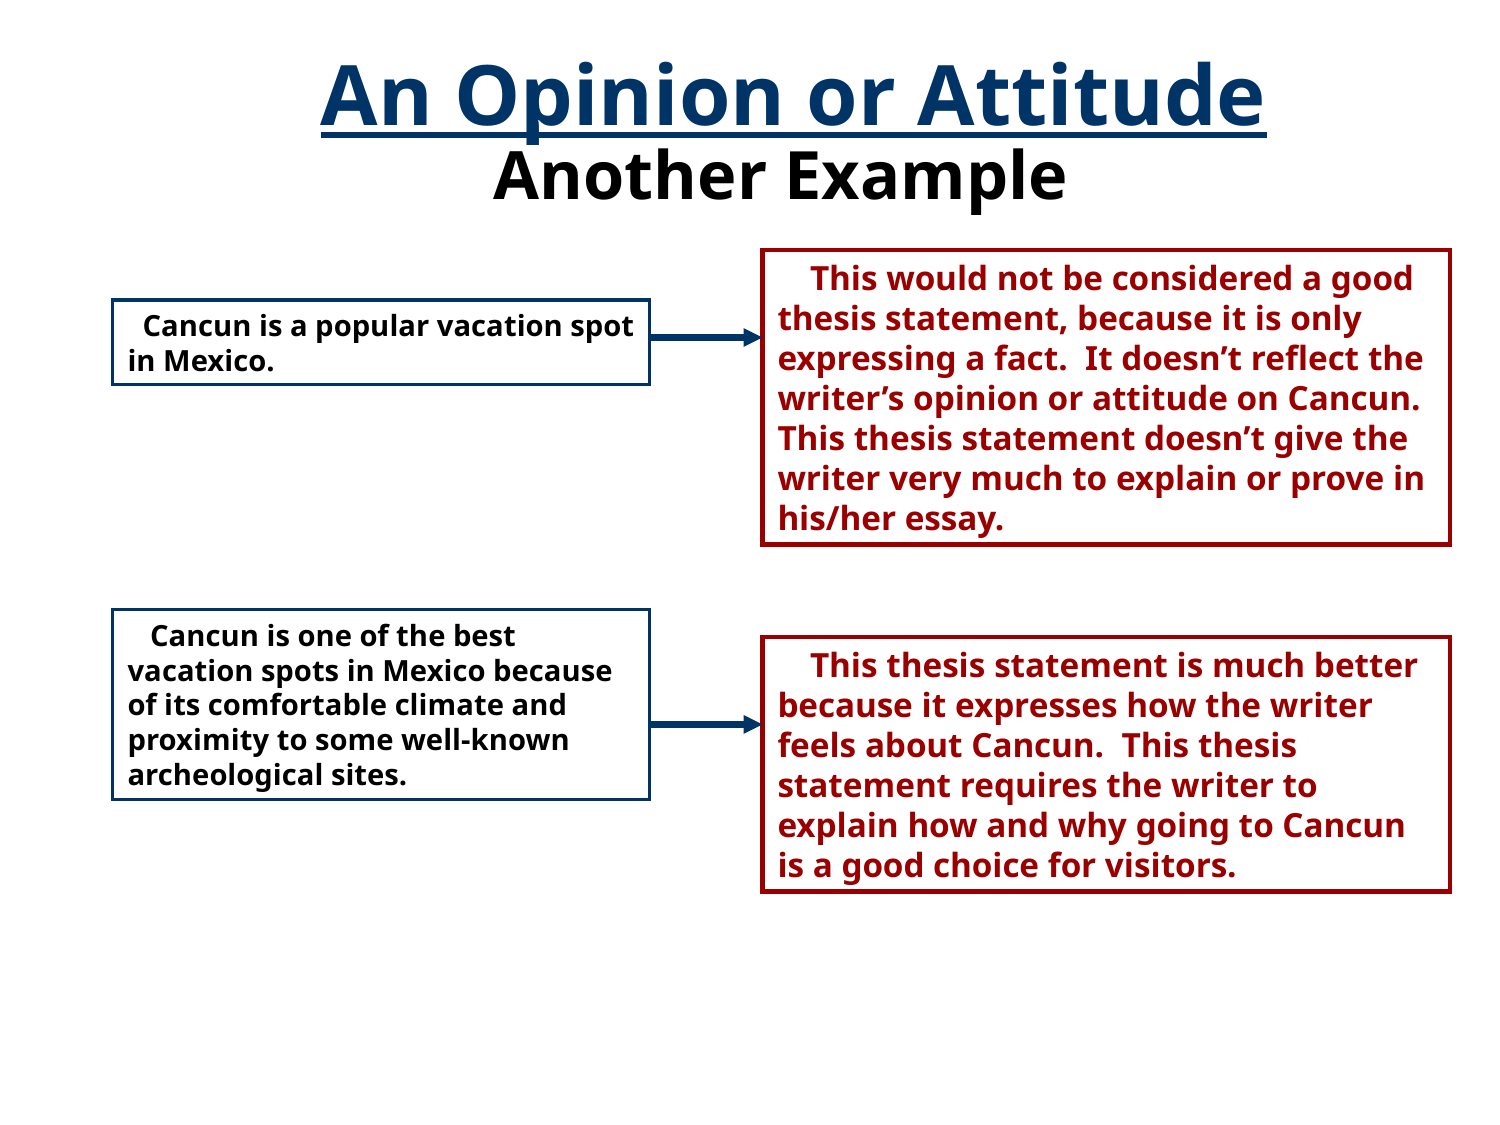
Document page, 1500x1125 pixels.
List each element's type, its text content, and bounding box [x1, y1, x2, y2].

text_box An Opinion or Attitude [99, 35, 1488, 150]
text_box This would not be considered a good thesis statement, because it is only expressing a fact. It doesn’t reflect the writer’s opinion or attitude on Cancun. This thesis statement doesn’t give the writer very much to explain or prove in his/her essay. [762, 249, 1450, 545]
text_box Another Example [87, 124, 1475, 220]
text_box Cancun is a popular vacation spot in Mexico. [112, 299, 650, 385]
text_box This thesis statement is much better because it expresses how the writer feels about Cancun. This thesis statement requires the writer to explain how and why going to Cancun is a good choice for visitors. [762, 636, 1450, 892]
text_box Cancun is one of the best vacation spots in Mexico because of its comfortable climate and proximity to some well-known archeological sites. [112, 609, 650, 800]
